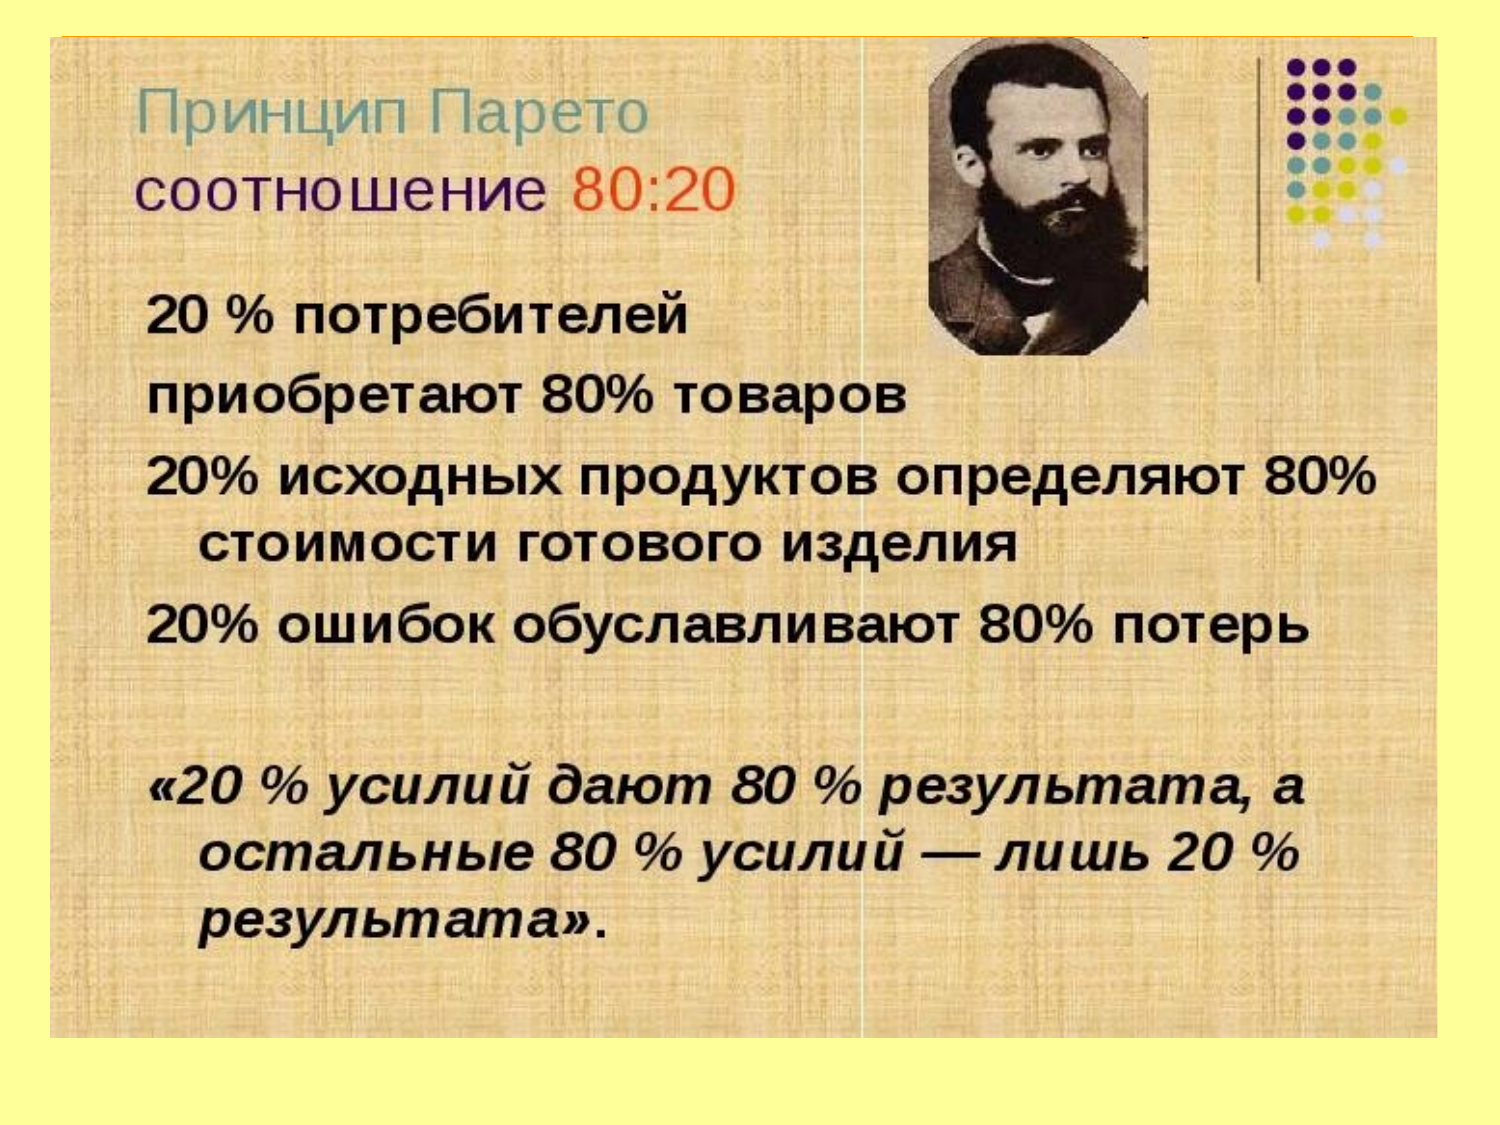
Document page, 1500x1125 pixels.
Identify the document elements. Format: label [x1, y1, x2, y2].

text_box [50, 37, 1438, 1038]
